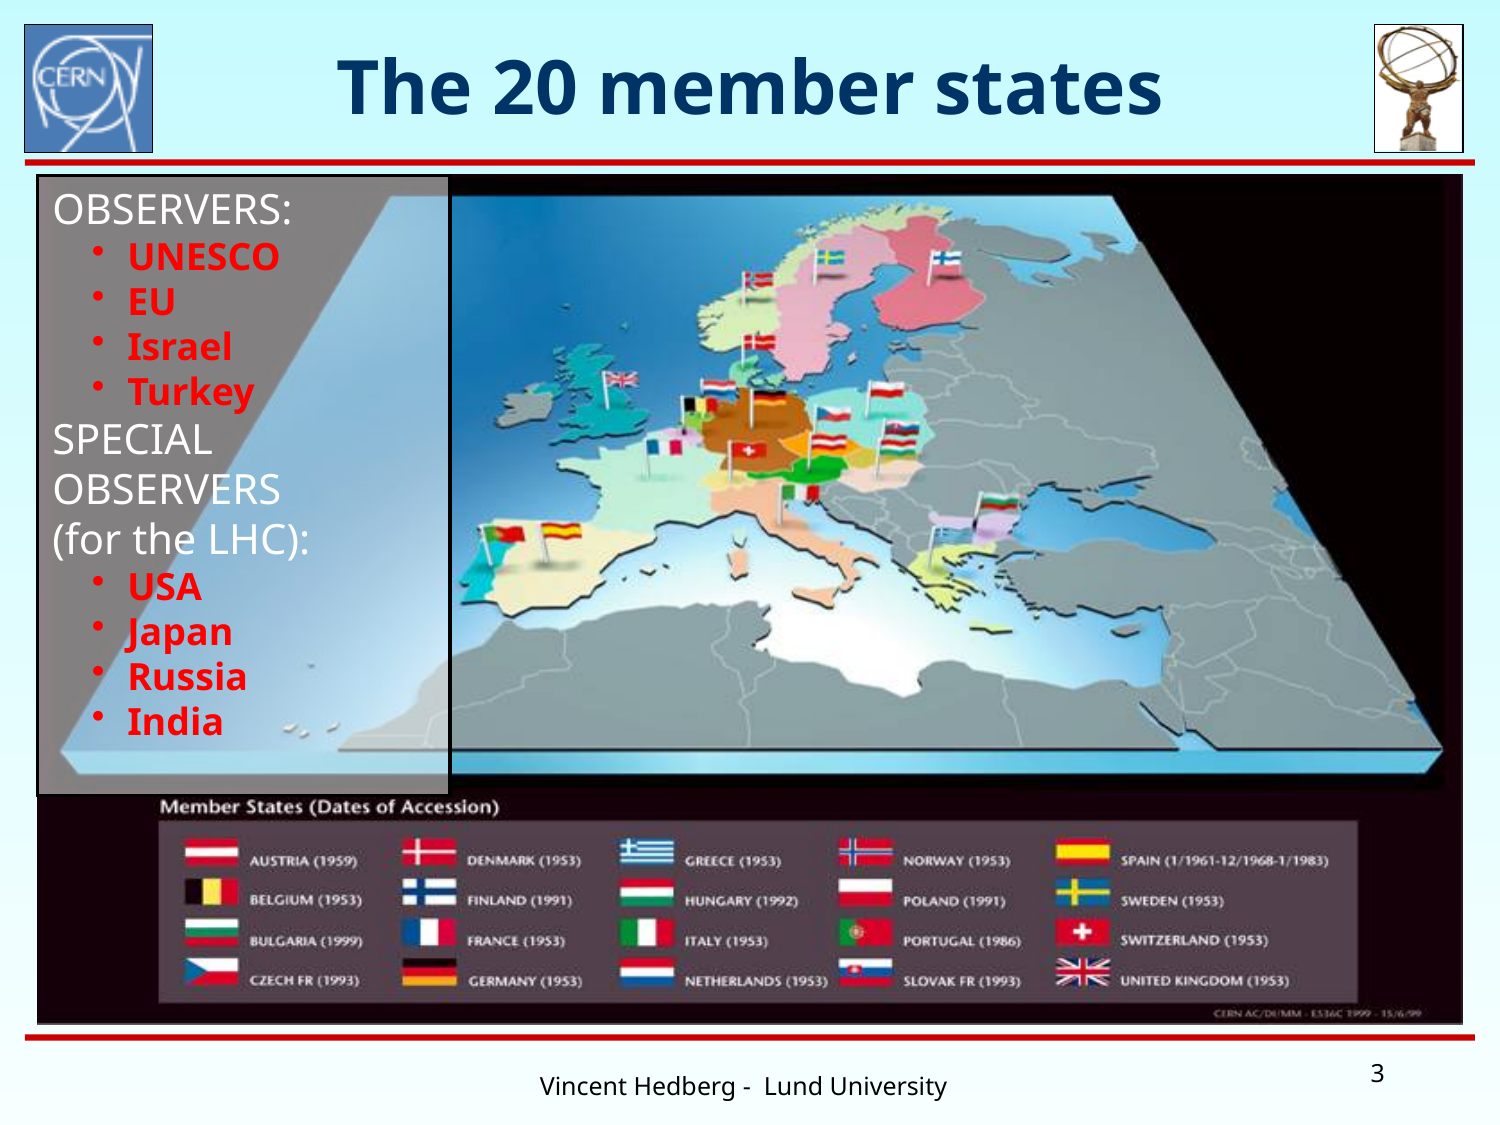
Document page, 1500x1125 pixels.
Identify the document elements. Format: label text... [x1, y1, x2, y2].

footer Vincent Hedberg - Lund University [274, 1062, 1213, 1125]
slide_number 3 [1074, 1049, 1401, 1101]
title The 20 member states [174, 24, 1326, 138]
picture [37, 174, 1463, 1026]
picture [25, 25, 152, 152]
